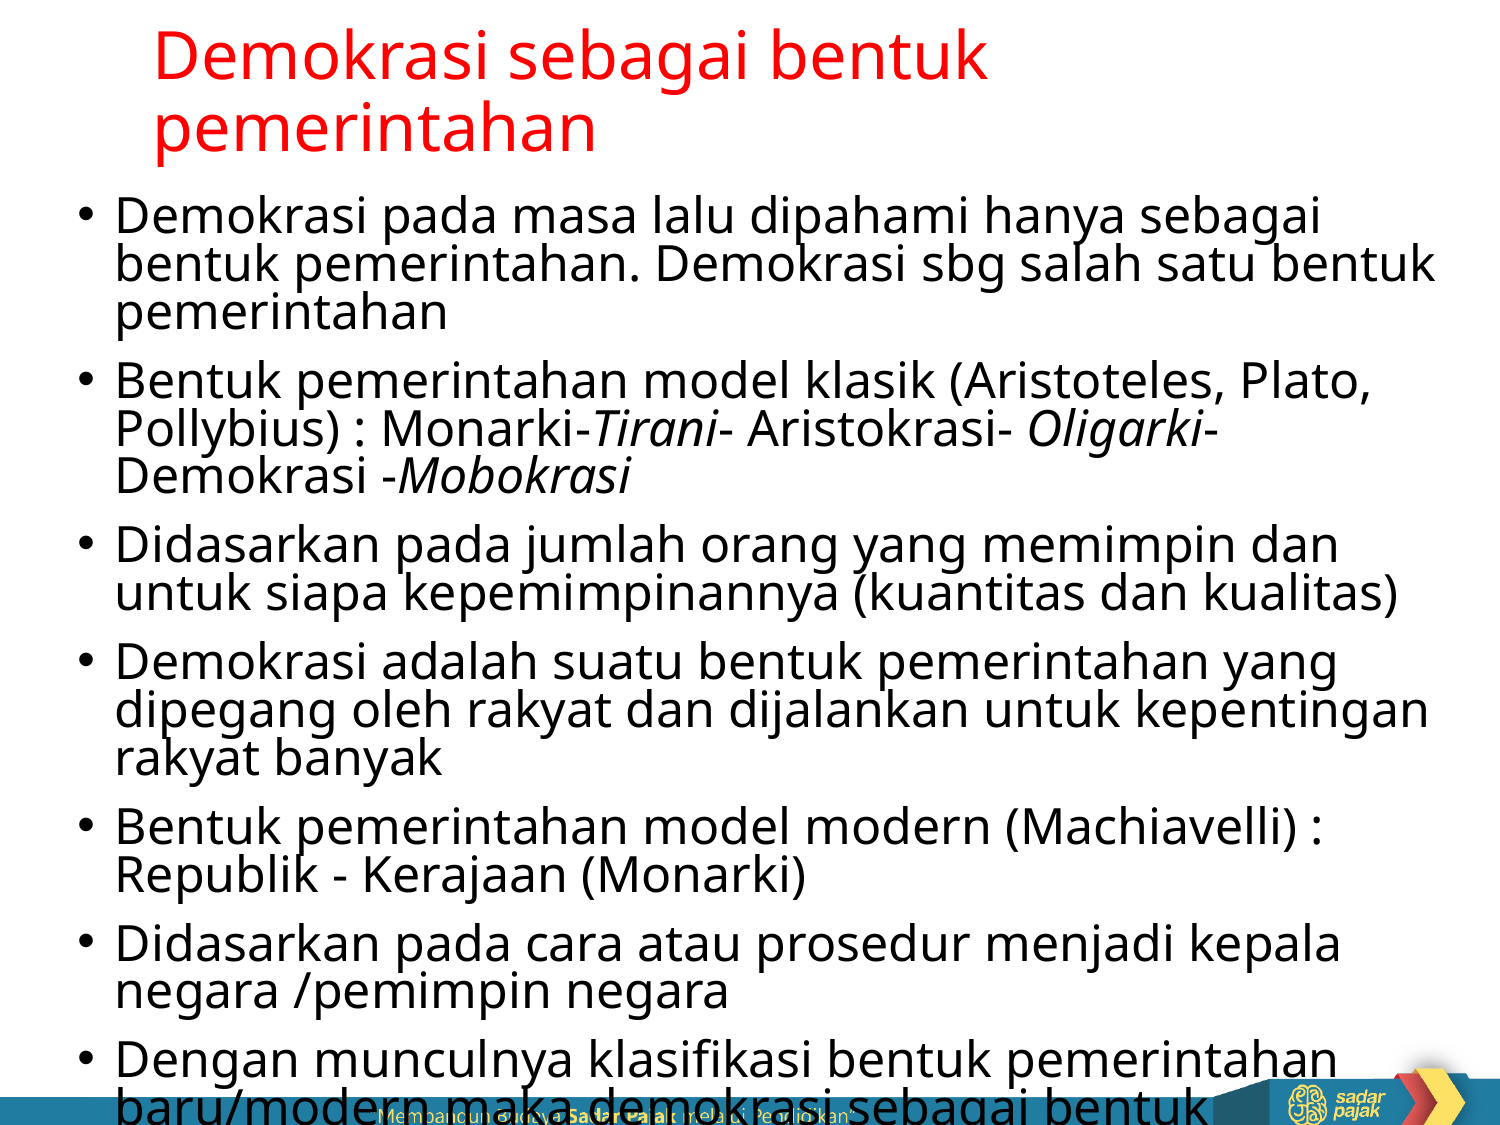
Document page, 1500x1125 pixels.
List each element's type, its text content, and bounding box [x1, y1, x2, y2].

list Demokrasi pada masa lalu dipahami hanya sebagai bentuk pemerintahan. Demokrasi sbg salah satu bentuk pemerintahan Bentuk pemerintahan model klasik (Aristoteles, Plato, Pollybius) : Monarki-Tirani- Aristokrasi- Oligarki- Demokrasi -Mobokrasi Didasarkan pada jumlah orang yang memimpin dan untuk siapa kepemimpinannya (kuantitas dan kualitas) Demokrasi adalah suatu bentuk pemerintahan yang dipegang oleh rakyat dan dijalankan untuk kepentingan rakyat banyak Bentuk pemerintahan model modern (Machiavelli) : Republik - Kerajaan (Monarki) Didasarkan pada cara atau prosedur menjadi kepala negara /pemimpin negara Dengan munculnya klasifikasi bentuk pemerintahan baru/modern maka demokrasi sebagai bentuk pemerintahan mulai ditinggalkan [62, 187, 1463, 1025]
title Demokrasi sebagai bentuk pemerintahan [137, 0, 1413, 187]
picture [0, 1034, 1500, 1125]
